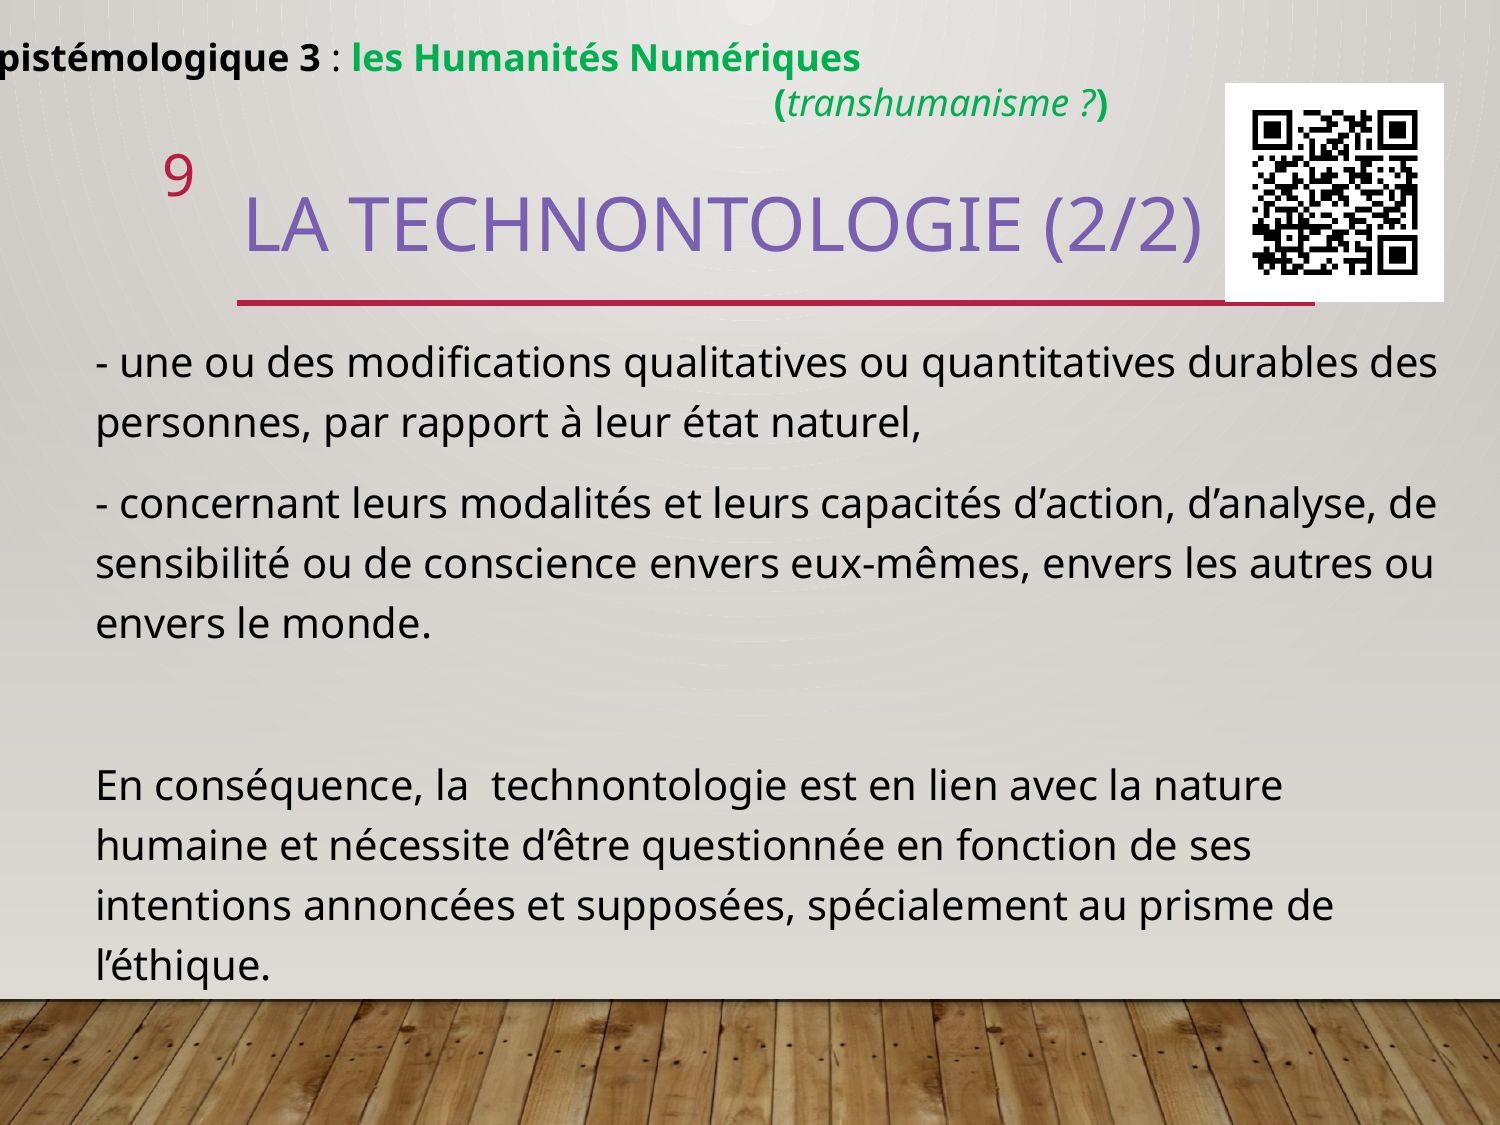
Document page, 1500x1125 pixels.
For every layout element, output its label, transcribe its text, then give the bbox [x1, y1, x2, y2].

slide_number 9 [80, 176, 211, 214]
title La technontologie (2/2) [227, 179, 1225, 302]
list - une ou des modifications qualitatives ou quantitatives durables des personnes, par rapport à leur état naturel, - concernant leurs modalités et leurs capacités d’action, d’analyse, de sensibilité ou de conscience envers eux-mêmes, envers les autres ou envers le monde. En conséquence, la technontologie est en lien avec la nature humaine et nécessite d’être questionnée en fonction de ses intentions annoncées et supposées, spécialement au prisme de l’éthique. [80, 318, 1467, 868]
text_box Apport épistémologique 3 : les Humanités Numériques (transhumanisme ?) [0, 26, 1123, 176]
picture [1225, 83, 1444, 302]
picture [0, 999, 1500, 1125]
